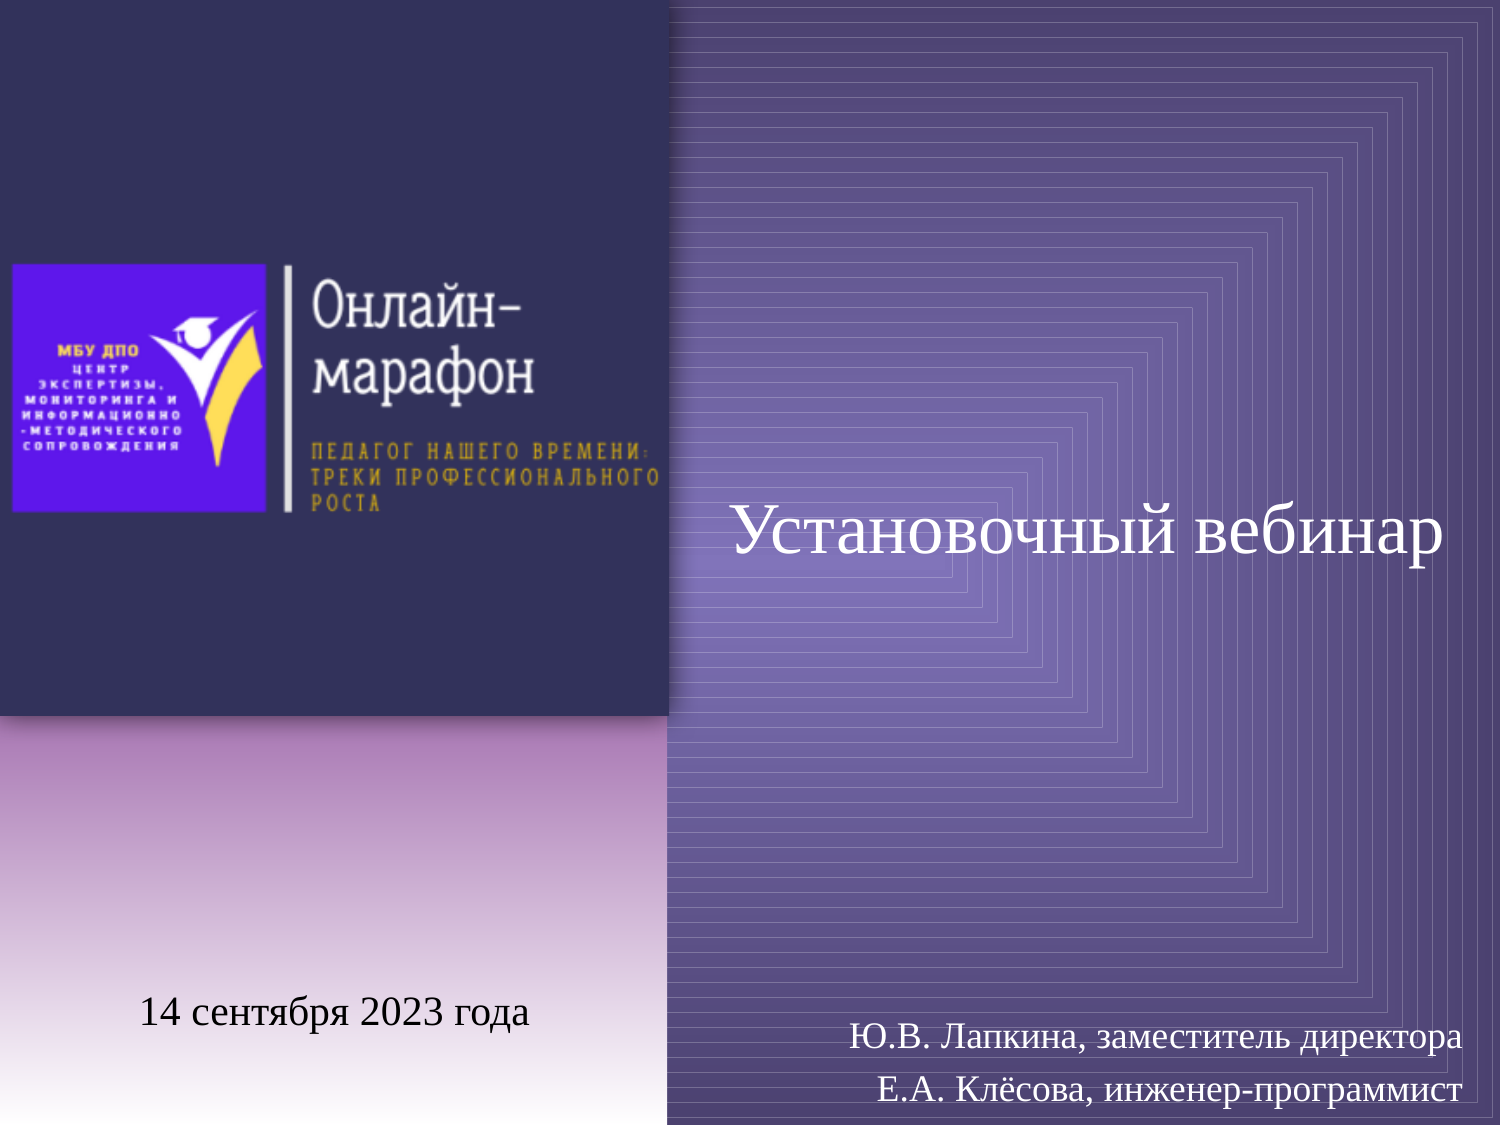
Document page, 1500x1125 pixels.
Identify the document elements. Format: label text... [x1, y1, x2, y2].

text_box 14 сентября 2023 года [123, 975, 561, 1059]
picture [0, 0, 670, 717]
subtitle Ю.В. Лапкина, заместитель директора Е.А. Клёсова, инженер-программист [655, 1004, 1489, 1125]
title Установочный вебинар [711, 404, 1483, 646]
text_box [0, 736, 669, 1125]
